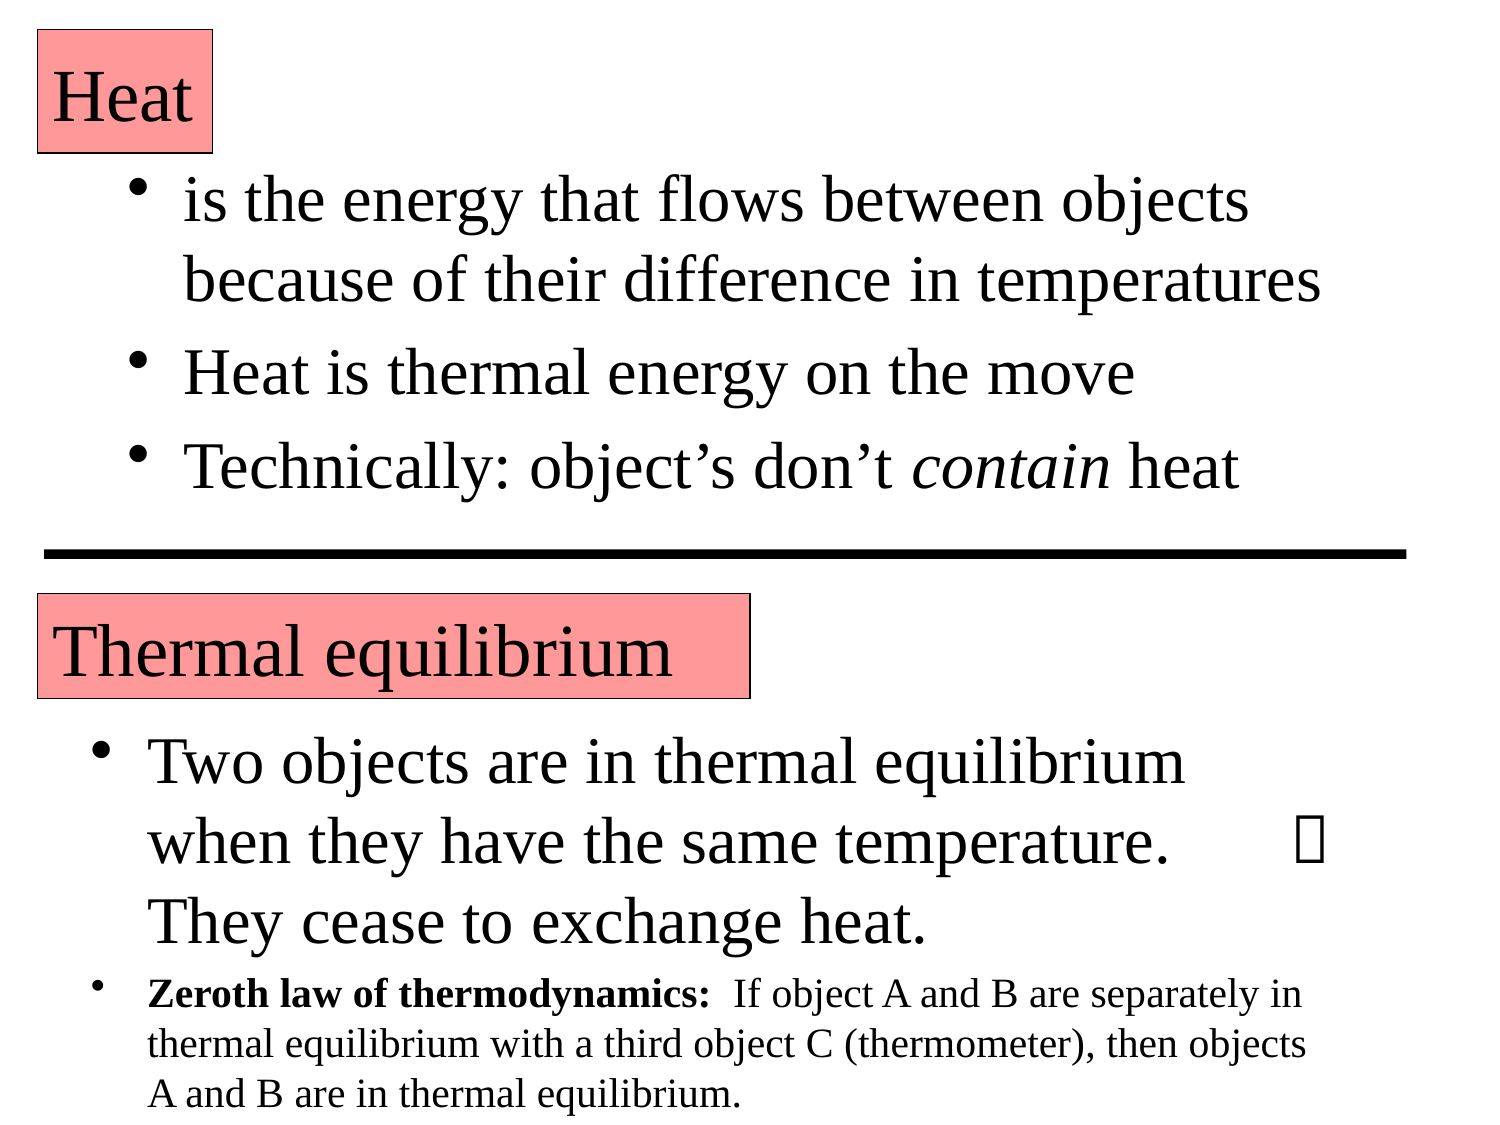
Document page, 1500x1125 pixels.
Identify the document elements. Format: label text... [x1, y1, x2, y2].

text_box Thermal equilibrium [37, 593, 750, 699]
text_box is the energy that flows between objects because of their difference in temperatures Heat is thermal energy on the move Technically: object’s don’t contain heat [112, 147, 1388, 554]
text_box is the energy that flows between objects because of their difference in temperatures Heat is thermal energy on the move Technically: object’s don’t contain heat [112, 555, 1388, 563]
text_box Two objects are in thermal equilibrium when they have the same temperature.  They cease to exchange heat. Zeroth law of thermodynamics: If object A and B are separately in thermal equilibrium with a third object C (thermometer), then objects A and B are in thermal equilibrium. [76, 709, 1351, 1125]
text_box Heat [37, 29, 213, 154]
